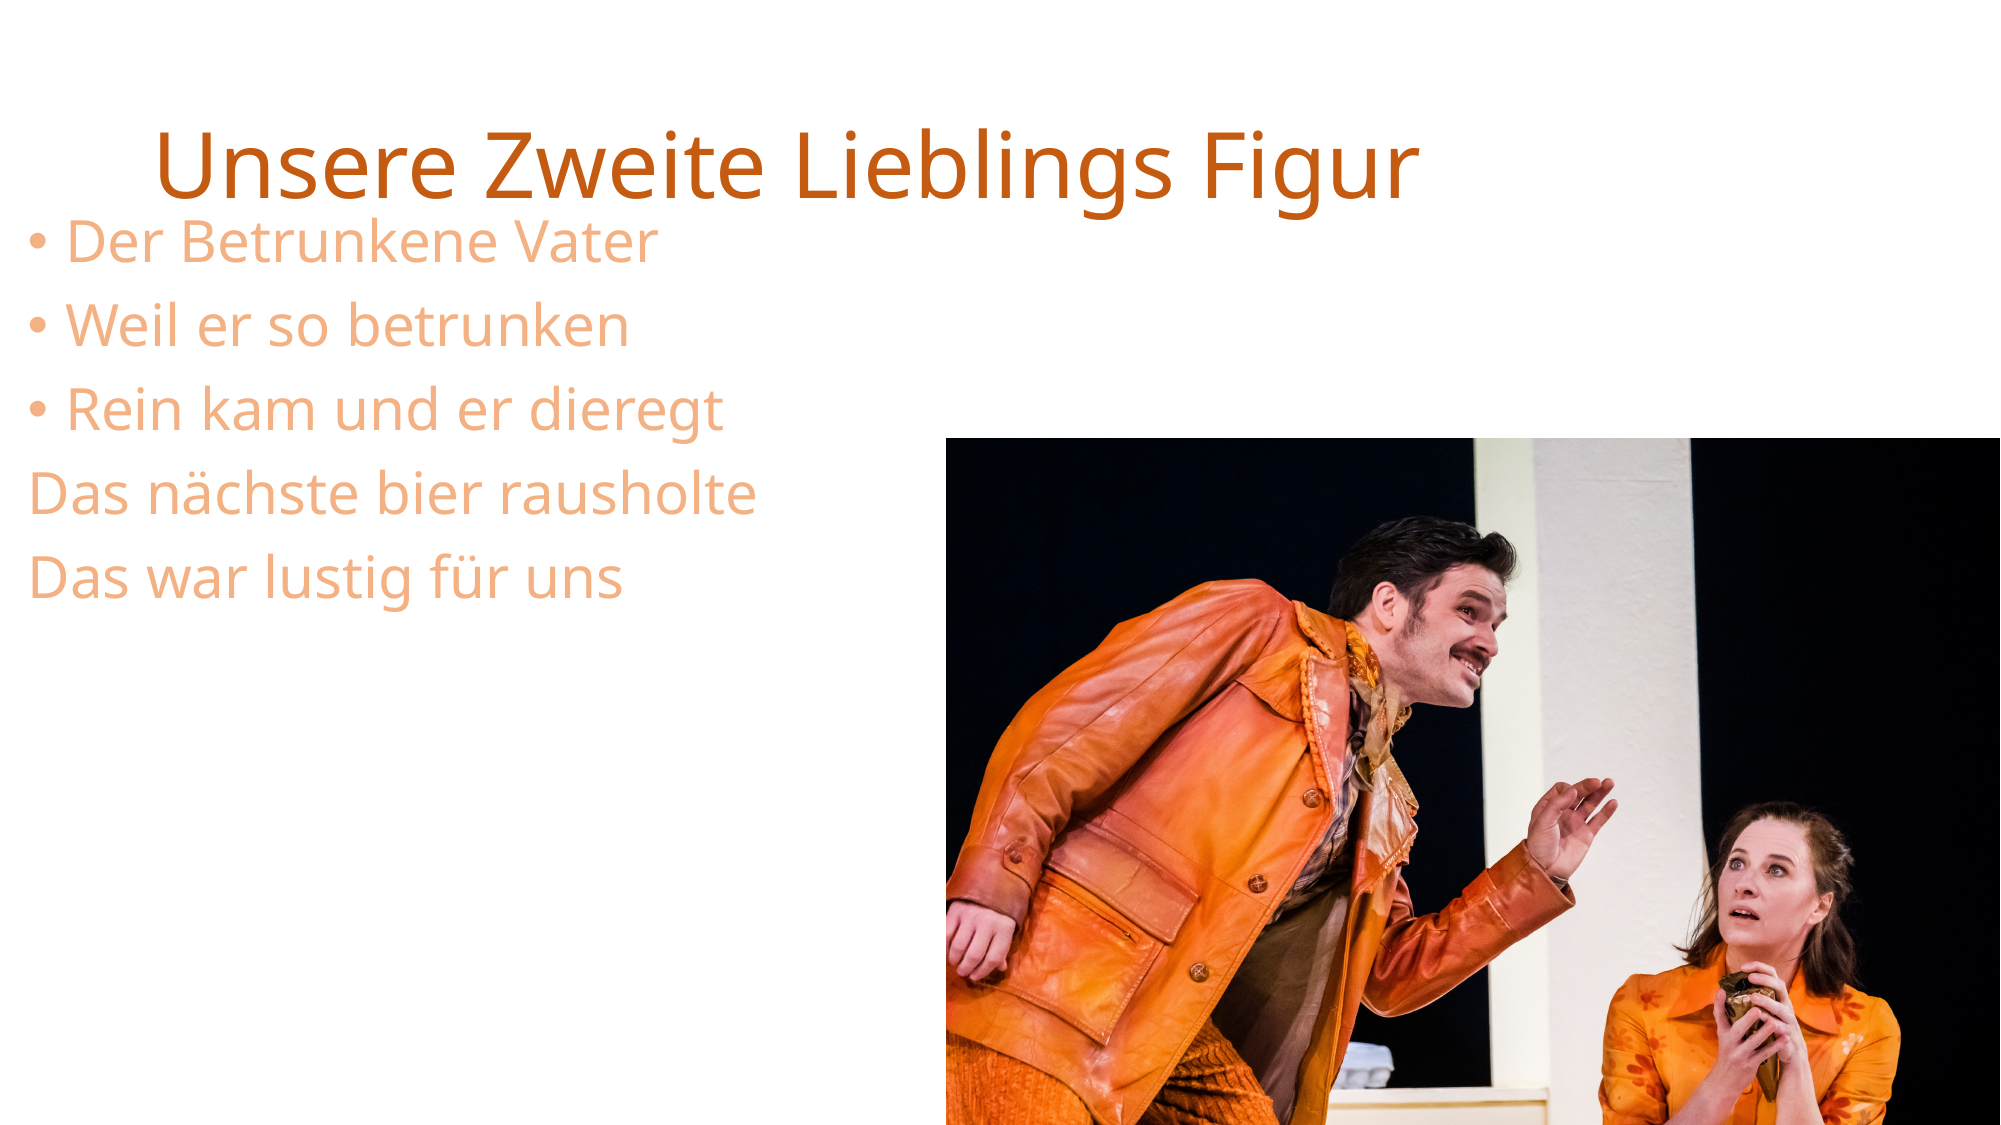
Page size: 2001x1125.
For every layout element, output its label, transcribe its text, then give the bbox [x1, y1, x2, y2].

title Unsere Zweite Lieblings Figur [137, 59, 1863, 205]
picture [946, 438, 2000, 1125]
list Der Betrunkene Vater Weil er so betrunken Rein kam und er dieregt Das nächste bier rausholte Das war lustig für uns [12, 205, 1863, 1014]
